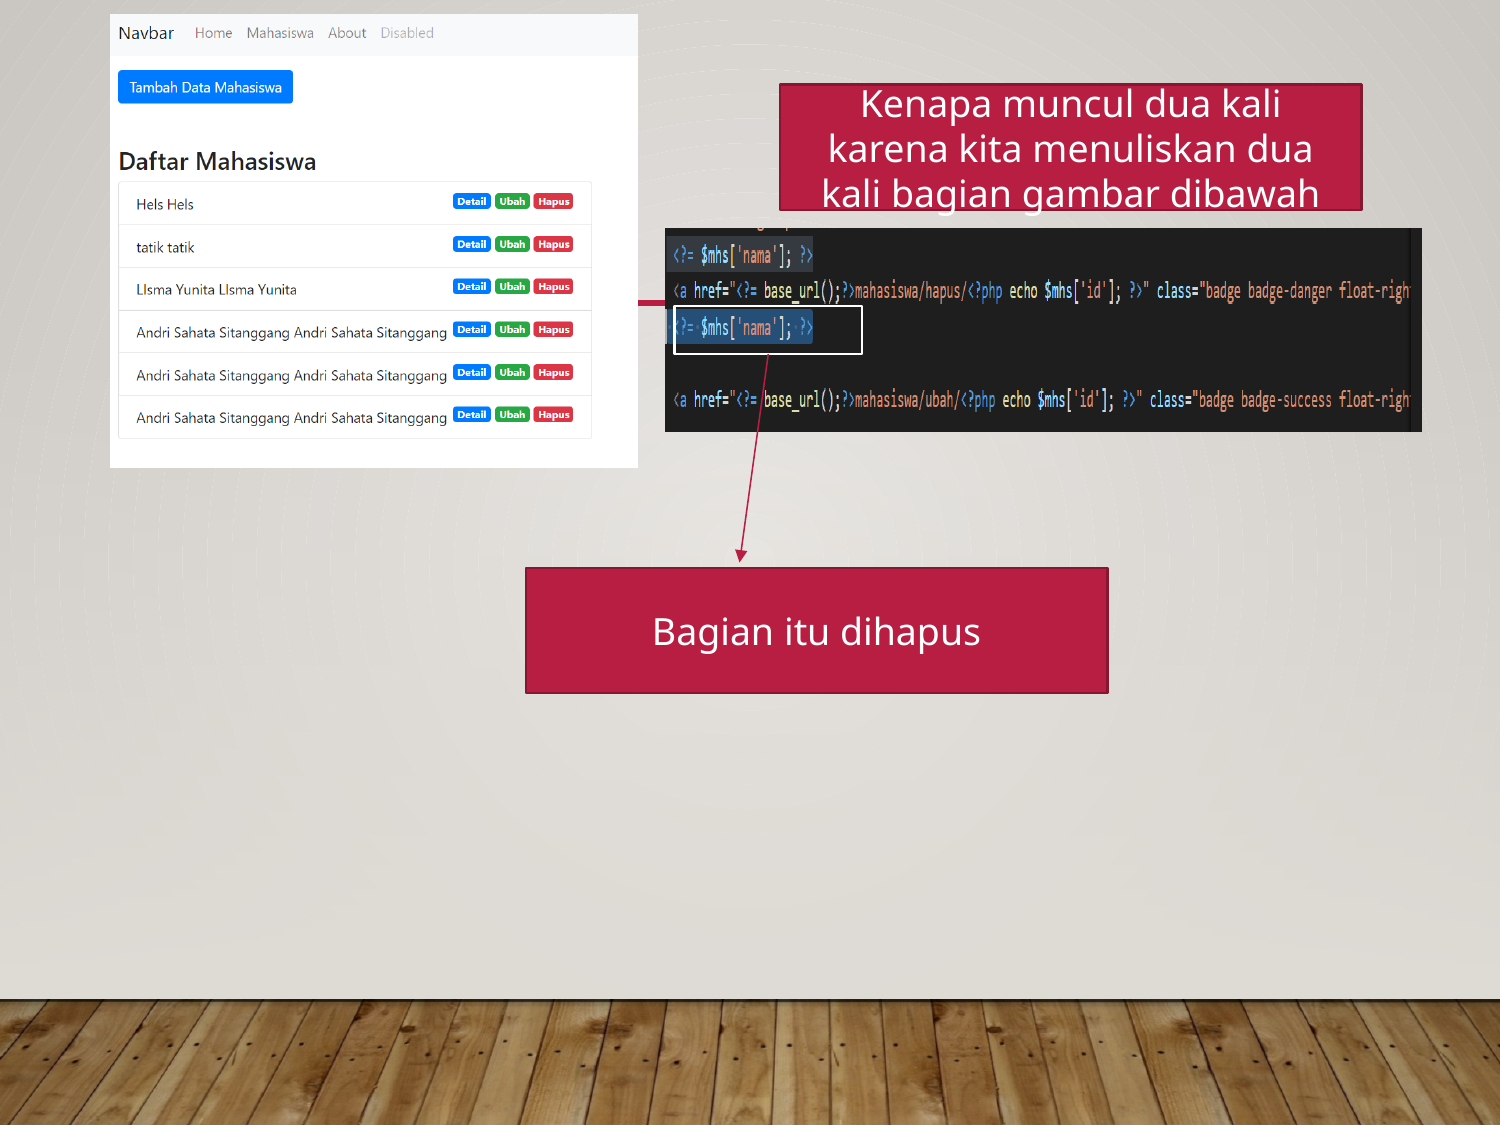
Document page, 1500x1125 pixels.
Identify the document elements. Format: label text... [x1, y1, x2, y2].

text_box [739, 353, 769, 563]
text_box Bagian itu dihapus [525, 567, 1109, 694]
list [664, 228, 1423, 432]
picture [0, 999, 1500, 1125]
text_box Kenapa muncul dua kali karena kita menuliskan dua kali bagian gambar dibawah [779, 83, 1363, 211]
picture [110, 14, 639, 469]
